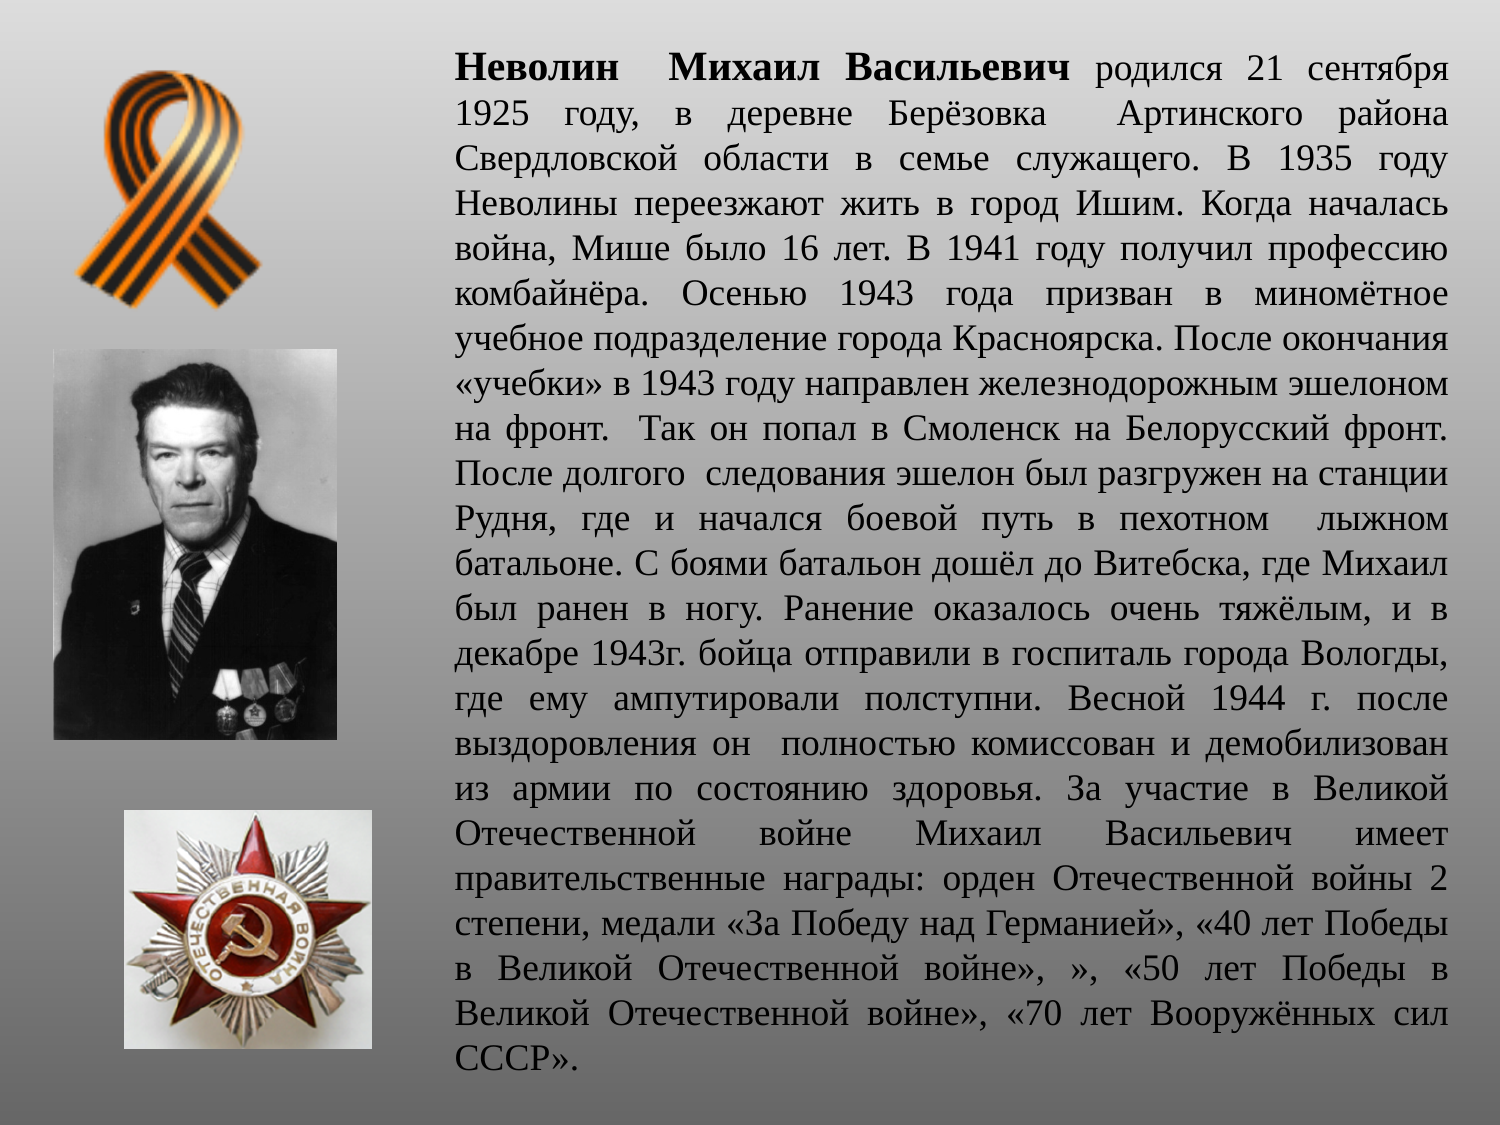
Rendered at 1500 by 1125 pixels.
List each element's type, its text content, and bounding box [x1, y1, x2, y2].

picture [52, 349, 337, 740]
picture [124, 810, 372, 1050]
text_box Неволин Михаил Васильевич родился 21 сентября 1925 году, в деревне Берёзовка Артинского района Свердловской области в семье служащего. В 1935 году Неволины переезжают жить в город Ишим. Когда началась война, Мише было 16 лет. В 1941 году получил профессию комбайнёра. Осенью 1943 года призван в миномётное учебное подразделение города Красноярска. После окончания «учебки» в 1943 году направлен железнодорожным эшелоном на фронт. Так он попал в Смоленск на Белорусский фронт. После долгого следования эшелон был разгружен на станции Рудня, где и начался боевой путь в пехотном лыжном батальоне. С боями батальон дошёл до Витебска, где Михаил был ранен в ногу. Ранение оказалось очень тяжёлым, и в декабре 1943г. бойца отправили в госпиталь города Вологды, где ему ампутировали полступни. Весной 1944 г. после выздоровления он полностью комиссован и демобилизован из армии по состоянию здоровья. За участие в Великой Отечественной войне Михаил Васильевич имеет правительственные награды: орден Отечественной войны 2 степени, медали «За Победу над Германией», «40 лет Победы в Великой Отечественной войне», », «50 лет Победы в Великой Отечественной войне», «70 лет Вооружённых сил СССР». [439, 30, 1465, 1086]
picture [64, 66, 275, 315]
